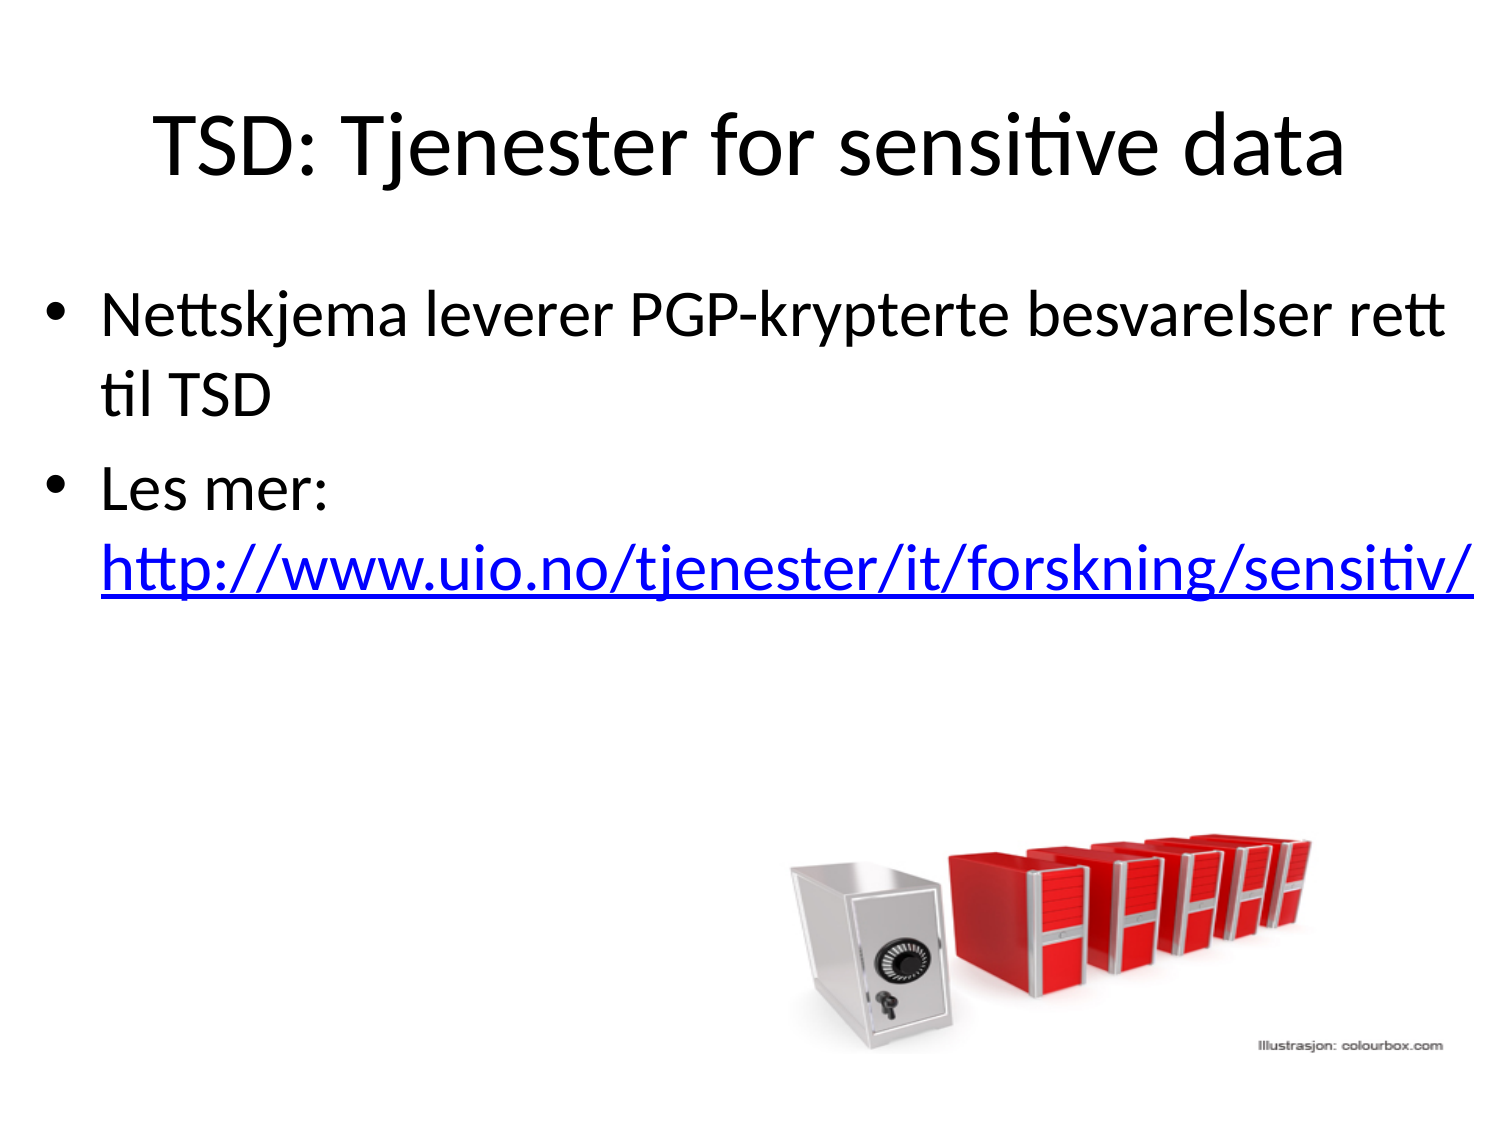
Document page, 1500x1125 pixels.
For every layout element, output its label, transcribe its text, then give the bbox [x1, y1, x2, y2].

picture [655, 830, 1448, 1054]
title TSD: Tjenester for sensitive data [75, 45, 1425, 233]
list Nettskjema leverer PGP-krypterte besvarelser rett til TSD Les mer: http://www.uio.no/tjenester/it/forskning/sensitiv/ [29, 262, 1500, 1005]
